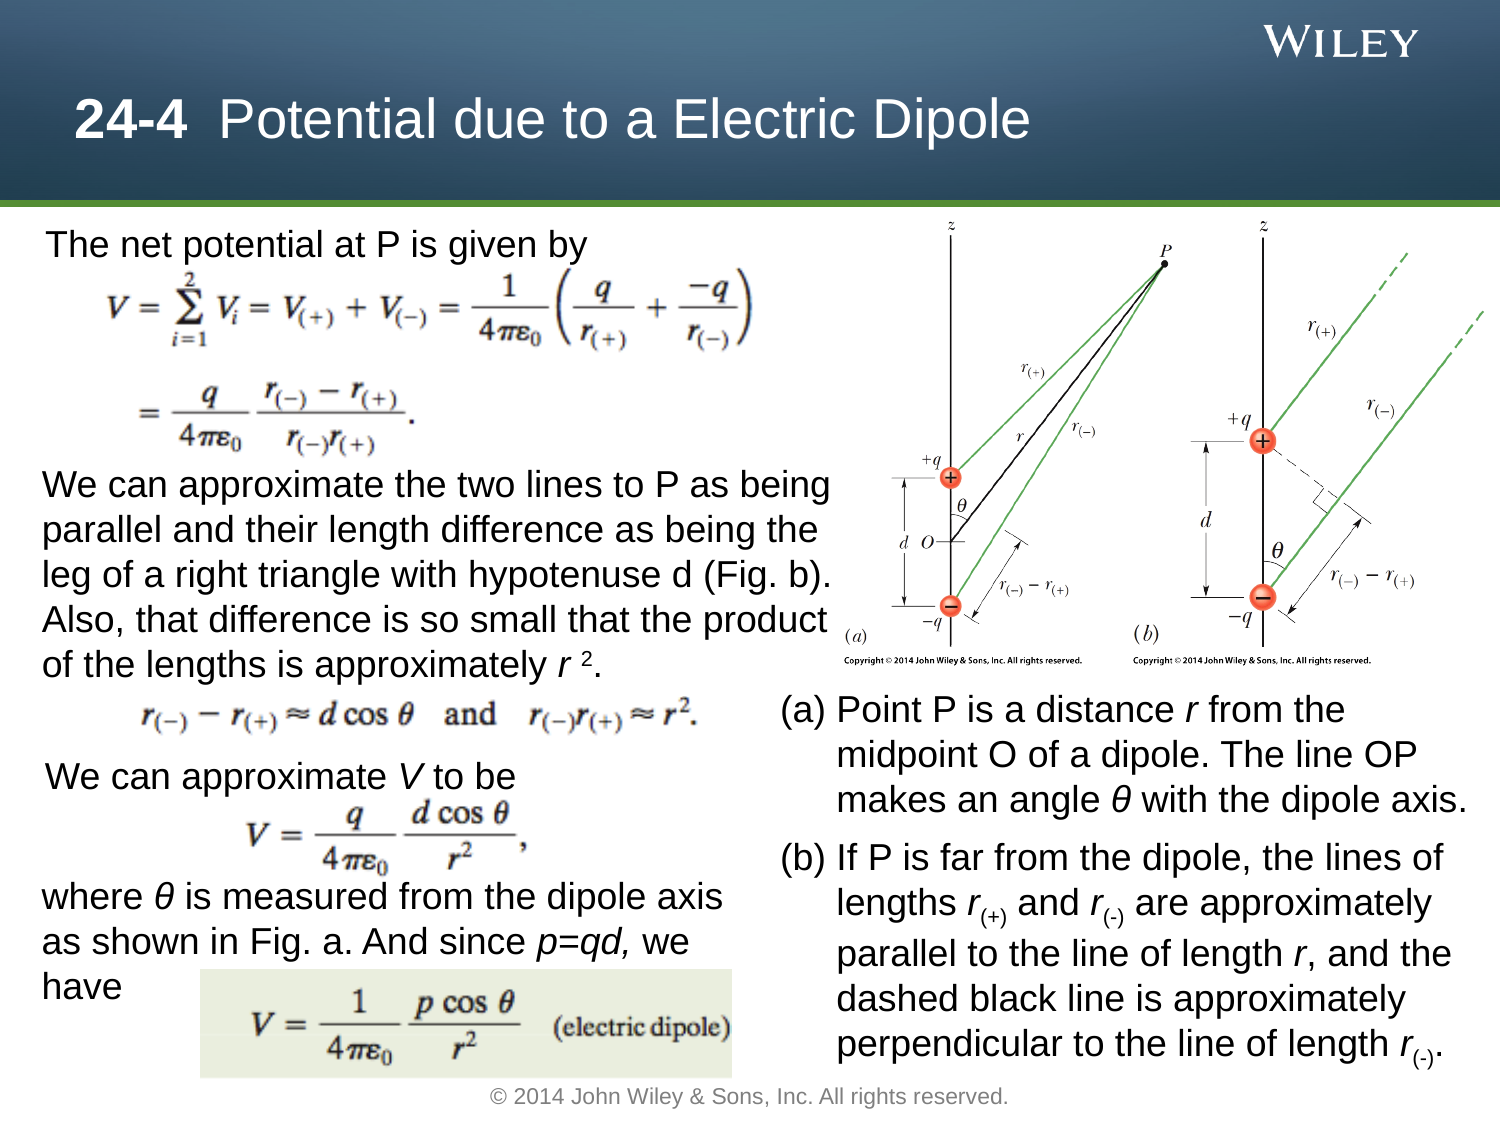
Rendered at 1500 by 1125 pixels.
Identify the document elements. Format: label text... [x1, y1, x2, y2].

footer © 2014 John Wiley & Sons, Inc. All rights reserved. [237, 1064, 1263, 1125]
text_box We can approximate V to be [29, 744, 532, 805]
picture [199, 969, 732, 1087]
title 24-4 Potential due to a Electric Dipole [74, 44, 1425, 191]
text_box where θ is measured from the dipole axis as shown in Fig. a. And since p=qd, we have [26, 864, 777, 1015]
picture [131, 695, 704, 741]
text_box Point P is a distance r from the midpoint O of a dipole. The line OP makes an angle θ with the dipole axis. If P is far from the dipole, the lines of lengths r(+) and r(-) are approximately parallel to the line of length r, and the dashed black line is approximately perpendicular to the line of length r(-). [765, 677, 1498, 1078]
picture [74, 266, 830, 470]
text_box We can approximate the two lines to P as being parallel and their length difference as being the leg of a right triangle with hypotenuse d (Fig. b). Also, that difference is so small that the product of the lengths is approximately r 2. [27, 452, 848, 693]
picture [840, 216, 1489, 667]
picture [0, 0, 1500, 207]
picture [190, 784, 564, 892]
text_box The net potential at P is given by [30, 212, 603, 273]
